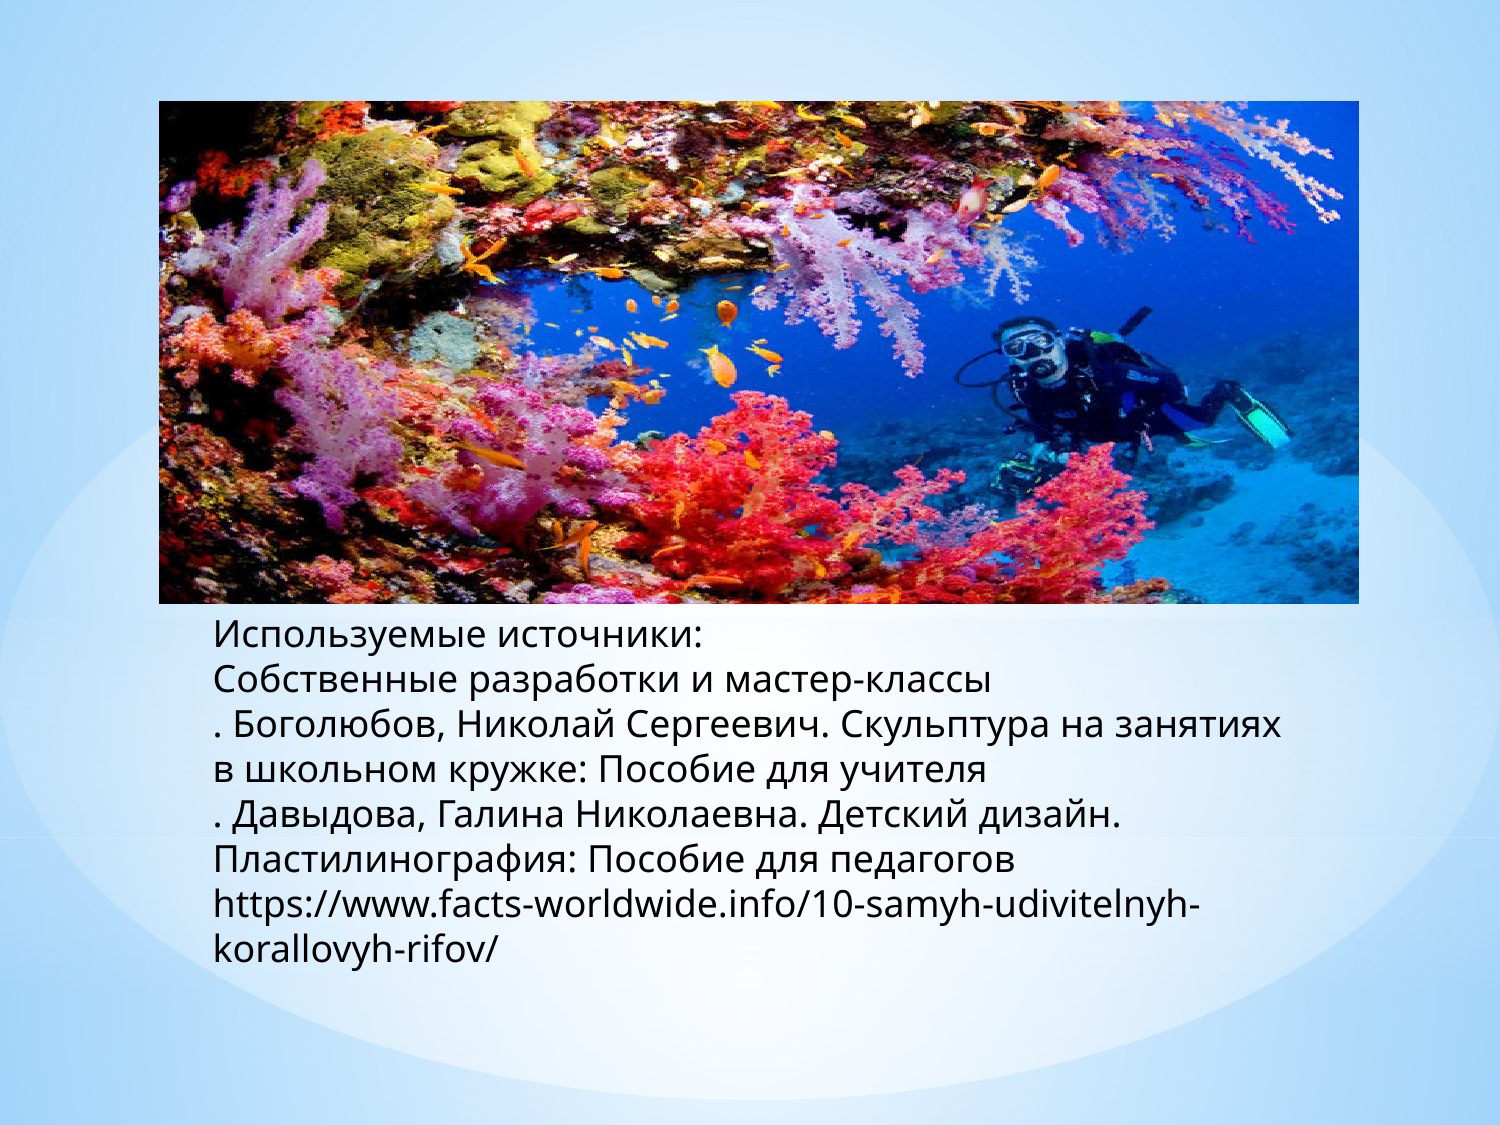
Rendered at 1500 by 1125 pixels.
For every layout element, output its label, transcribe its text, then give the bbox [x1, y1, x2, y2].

picture [158, 101, 1360, 604]
text_box Используемые источники: Собственные разработки и мастер-классы . Боголюбов, Николай Сергеевич. Скульптура на занятиях в школьном кружке: Пособие для учителя . Давыдова, Галина Николаевна. Детский дизайн. Пластилинография: Пособие для педагогов https://www.facts-worldwide.info/10-samyh-udivitelnyh-korallovyh-rifov/ [197, 613, 1321, 978]
